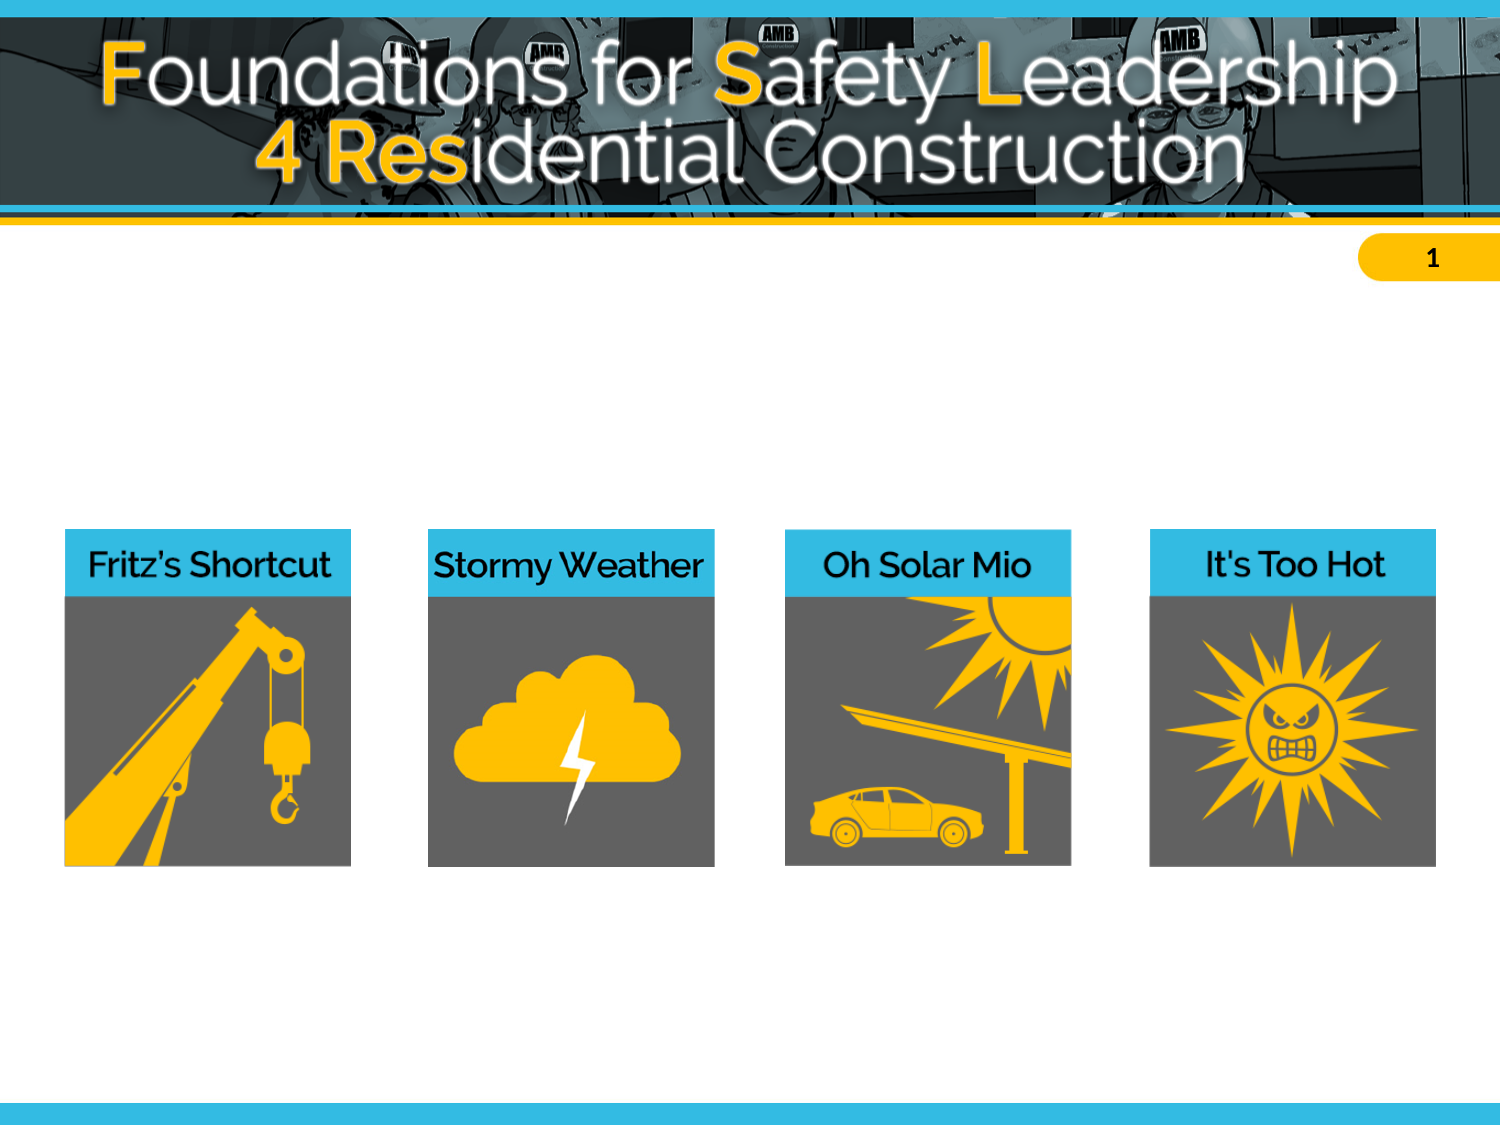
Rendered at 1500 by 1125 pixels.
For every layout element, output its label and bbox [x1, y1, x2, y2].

picture [0, 0, 1500, 1125]
text_box [63, 528, 1436, 867]
